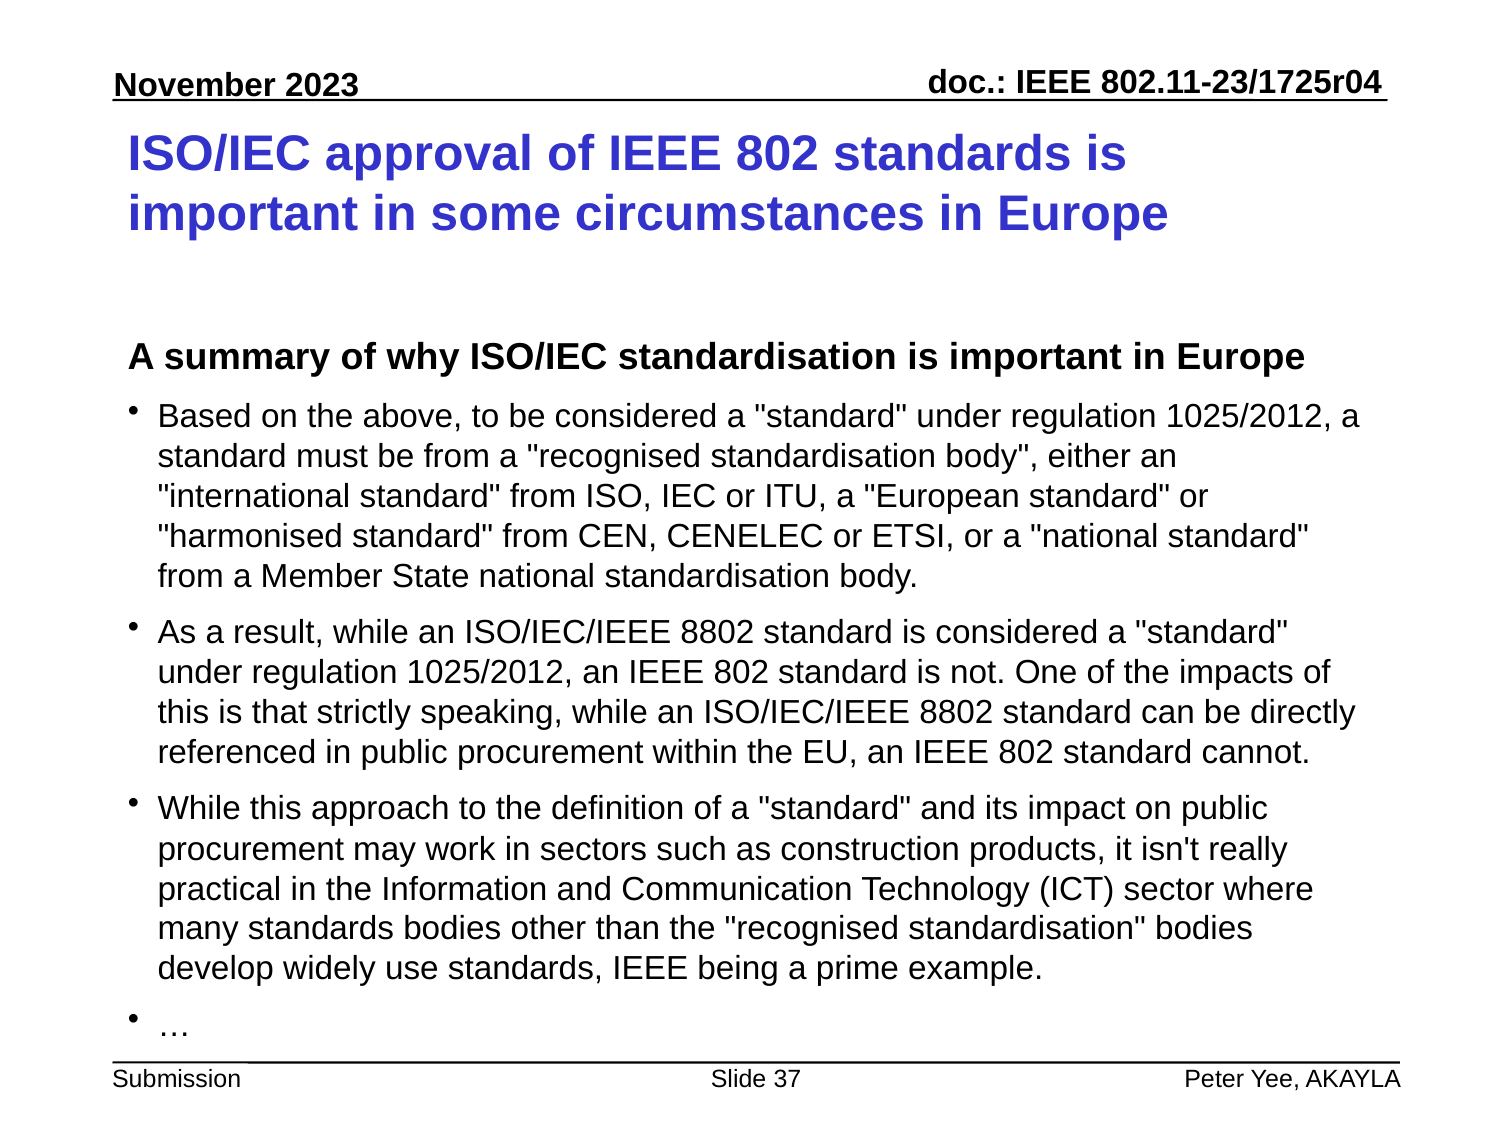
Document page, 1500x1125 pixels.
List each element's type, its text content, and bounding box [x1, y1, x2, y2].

list A summary of why ISO/IEC standardisation is important in Europe Based on the above, to be considered a "standard" under regulation 1025/2012, a standard must be from a "recognised standardisation body", either an "international standard" from ISO, IEC or ITU, a "European standard" or "harmonised standard" from CEN, CENELEC or ETSI, or a "national standard" from a Member State national standardisation body. As a result, while an ISO/IEC/IEEE 8802 standard is considered a "standard" under regulation 1025/2012, an IEEE 802 standard is not. One of the impacts of this is that strictly speaking, while an ISO/IEC/IEEE 8802 standard can be directly referenced in public procurement within the EU, an IEEE 802 standard cannot. While this approach to the definition of a "standard" and its impact on public procurement may work in sectors such as construction products, it isn't really practical in the Information and Communication Technology (ICT) sector where many standards bodies other than the "recognised standardisation" bodies develop widely use standards, IEEE being a prime example. … [112, 324, 1388, 1000]
title ISO/IEC approval of IEEE 802 standards is important in some circumstances in Europe [112, 112, 1388, 288]
footer Peter Yee, AKAYLA [1183, 1061, 1402, 1093]
slide_number Slide 37 [709, 1061, 803, 1093]
